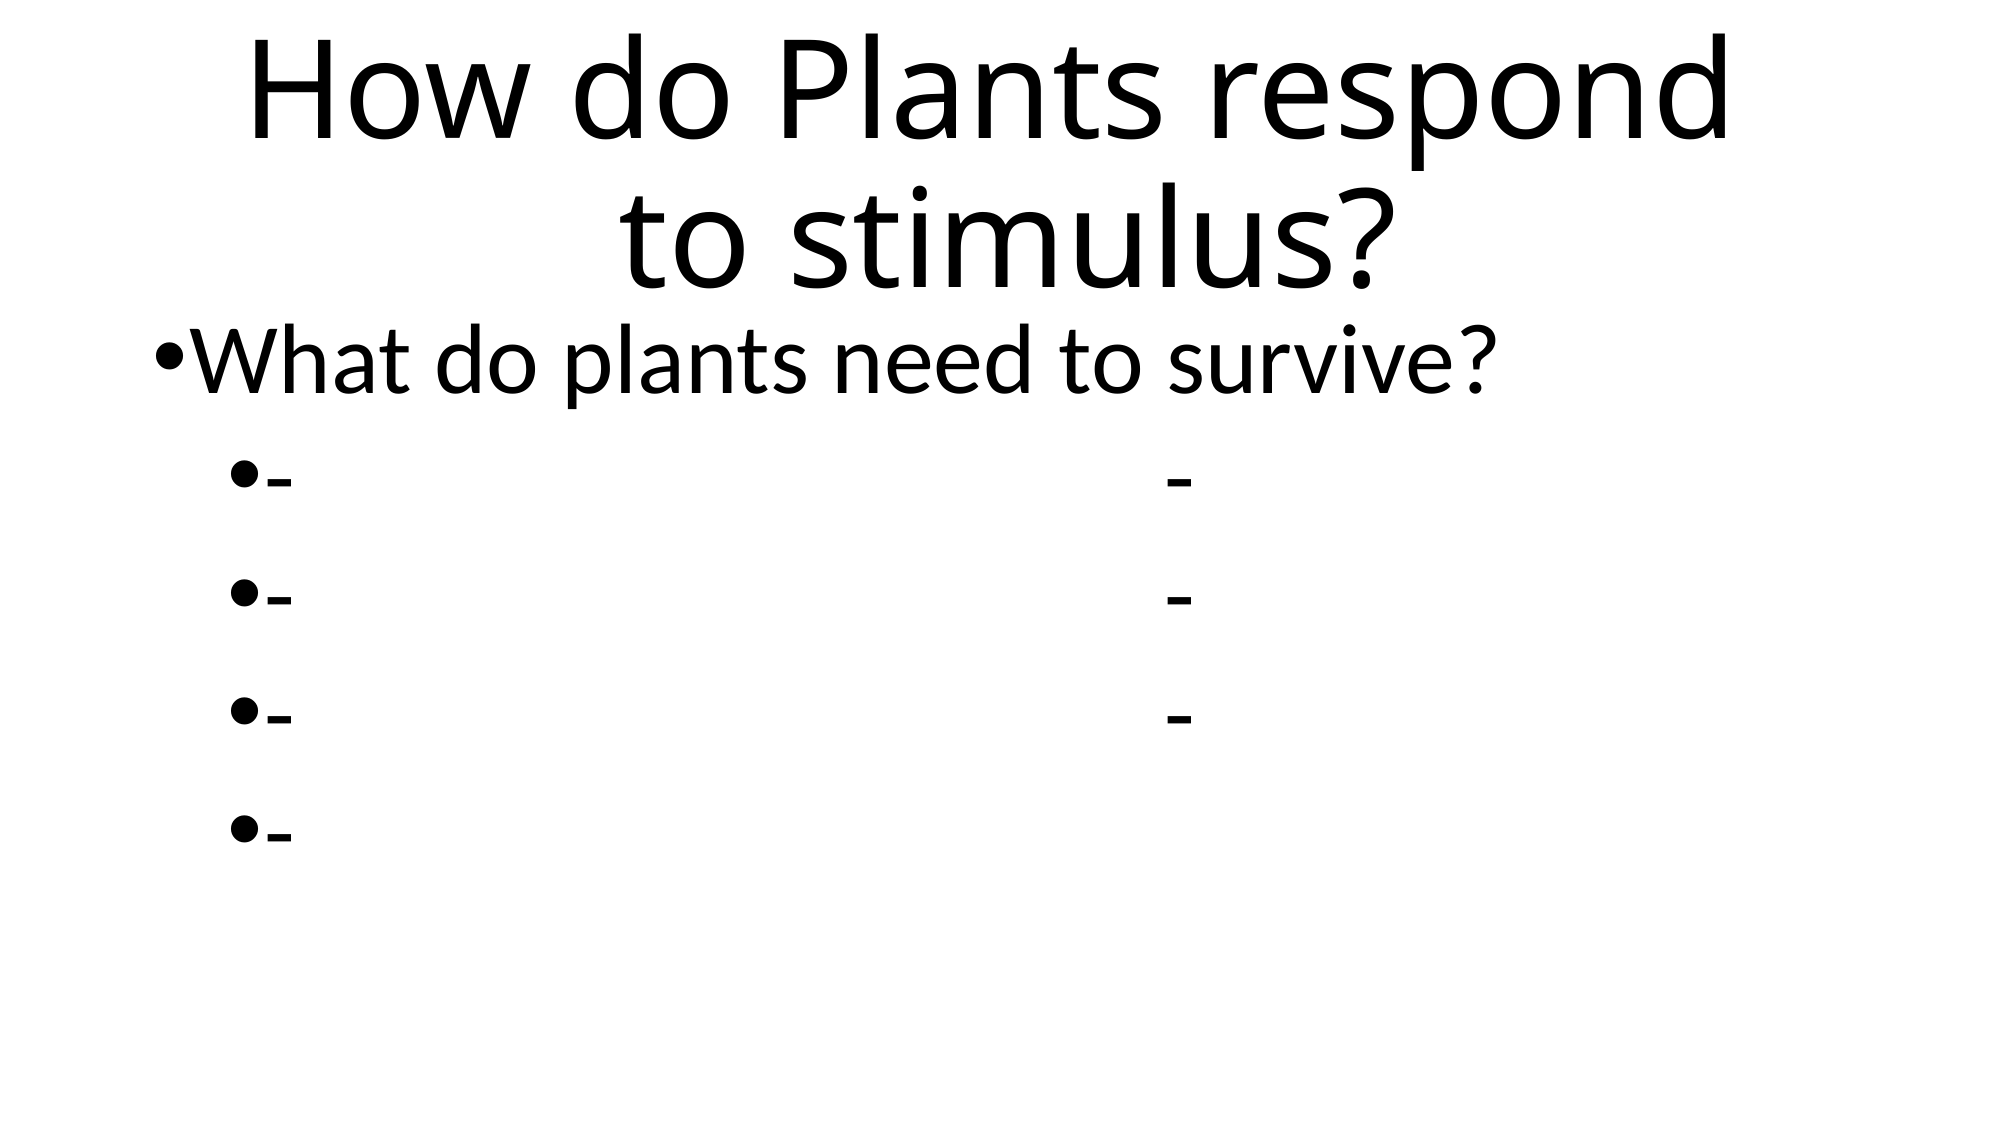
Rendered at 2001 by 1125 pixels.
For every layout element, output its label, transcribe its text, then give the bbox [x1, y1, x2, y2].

title How do Plants respond to stimulus? [66, 59, 1950, 278]
list What do plants need to survive? - - - - - - - [137, 299, 1863, 1014]
